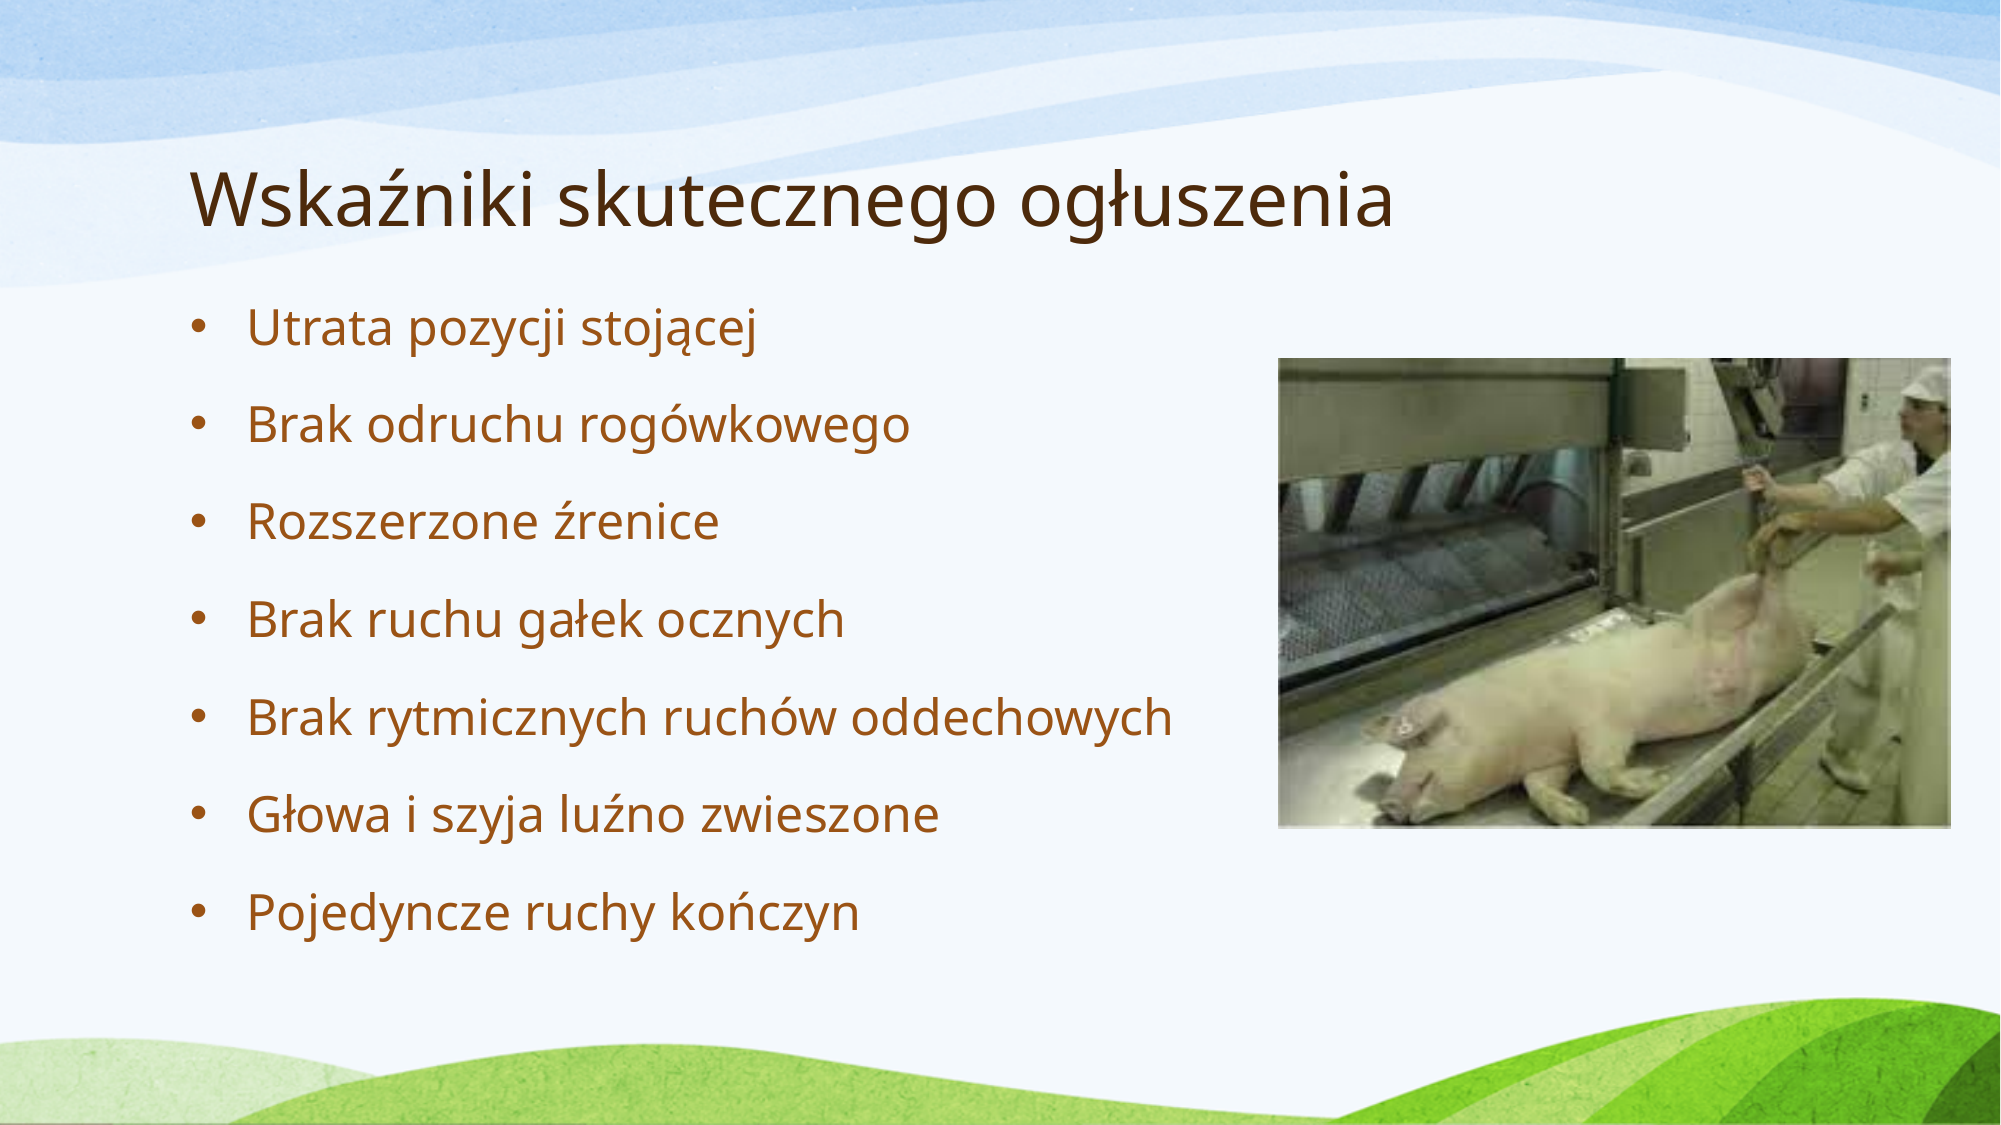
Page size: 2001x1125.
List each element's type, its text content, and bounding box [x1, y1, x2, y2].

title Wskaźniki skutecznego ogłuszenia [174, 50, 1825, 250]
list Utrata pozycji stojącej Brak odruchu rogówkowego Rozszerzone źrenice Brak ruchu gałek ocznych Brak rytmicznych ruchów oddechowych Głowa i szyja luźno zwieszone Pojedyncze ruchy kończyn [174, 287, 1825, 982]
picture [0, 0, 2001, 1125]
